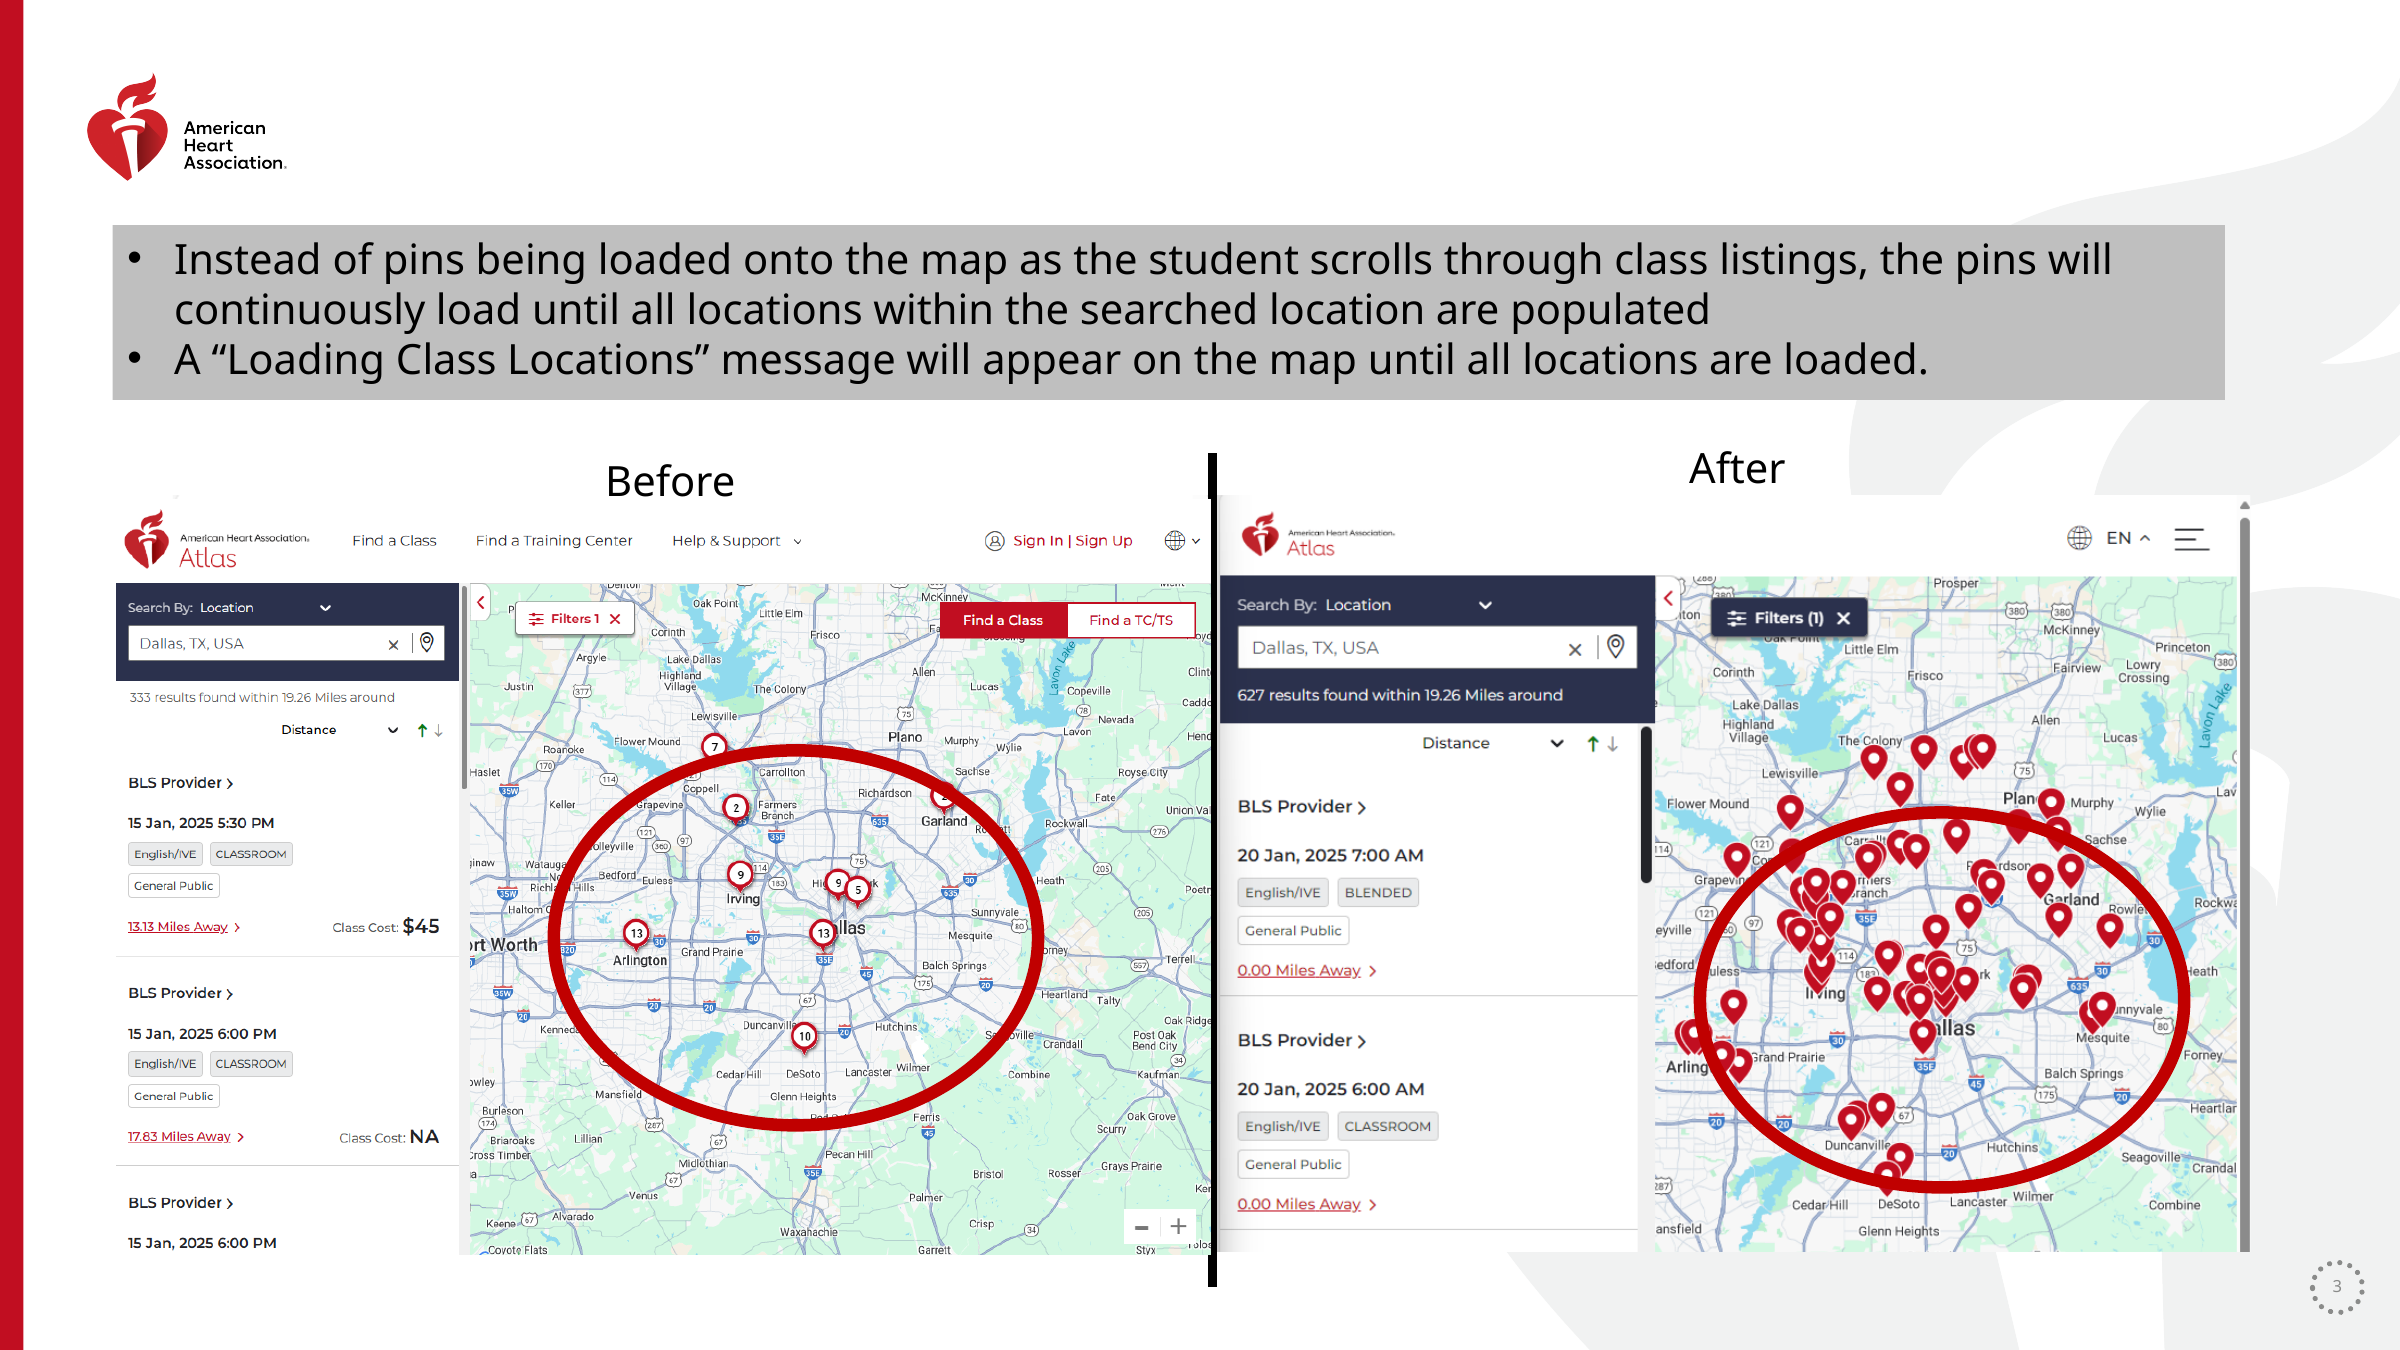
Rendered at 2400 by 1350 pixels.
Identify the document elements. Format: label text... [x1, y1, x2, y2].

text_box After [1599, 434, 1875, 495]
picture [87, 72, 287, 181]
slide_number 3 [2301, 1251, 2374, 1324]
picture [116, 495, 1212, 1255]
picture [1213, 1, 2400, 1350]
text_box Before [428, 446, 913, 495]
subtitle Instead of pins being loaded onto the map as the student scrolls through class listings, the pins will continuously load until all locations within the searched location are populated A “Loading Class Locations” message will appear on the map until all locations are loaded. [112, 225, 2225, 400]
